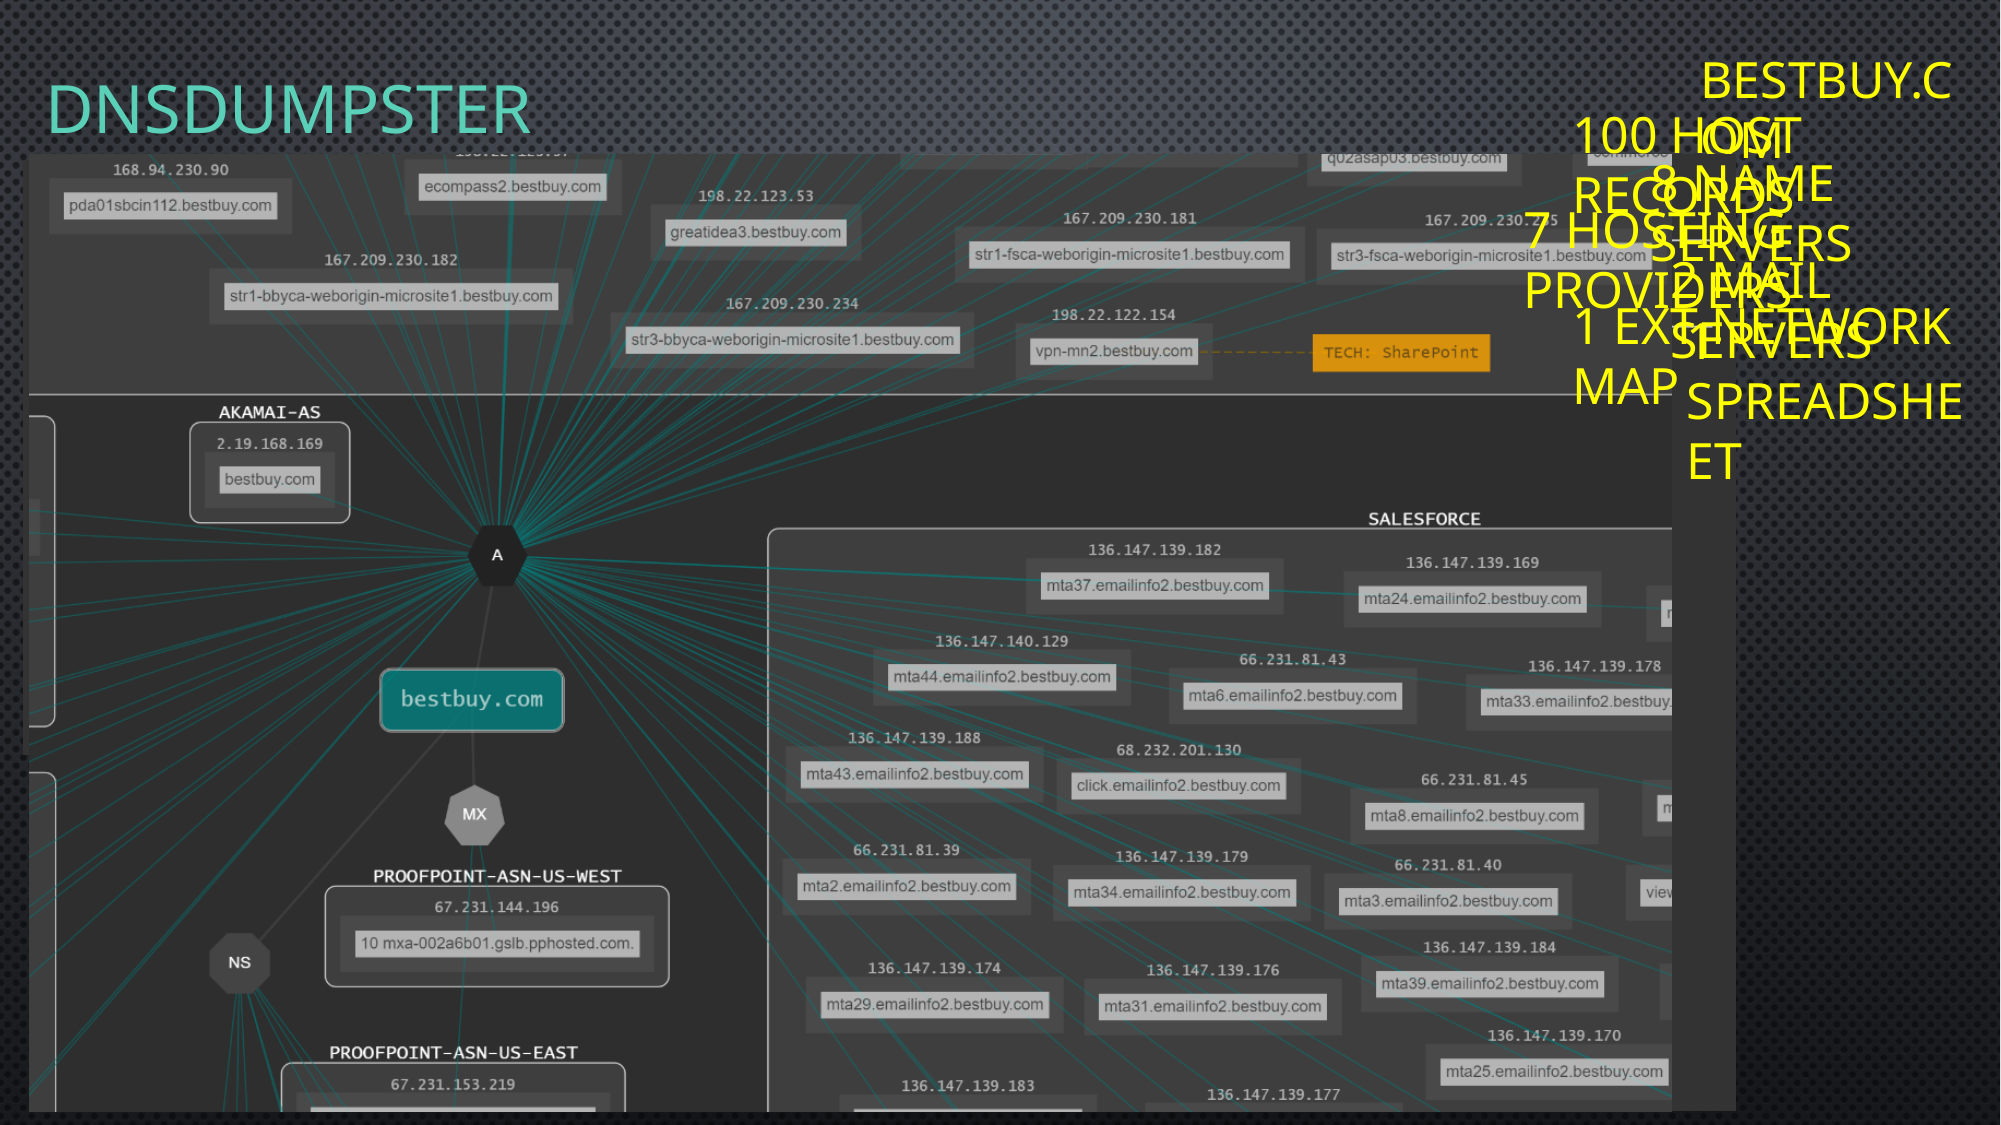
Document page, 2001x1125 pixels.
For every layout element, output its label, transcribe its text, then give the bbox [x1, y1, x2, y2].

text_box 100 Host records [1557, 134, 1999, 194]
title dnsdumpster [30, 38, 1656, 154]
text_box 8 name servers [1736, 181, 2000, 241]
text_box bestbuy.com [1685, 78, 2000, 138]
text_box 7 Hosting Providers [1736, 241, 2000, 279]
picture [23, 154, 1736, 1112]
text_box 1 ext network map [1736, 324, 1999, 384]
text_box 2 mail servers [1736, 279, 2000, 339]
text_box 1 spreadsheet [1736, 369, 2000, 429]
